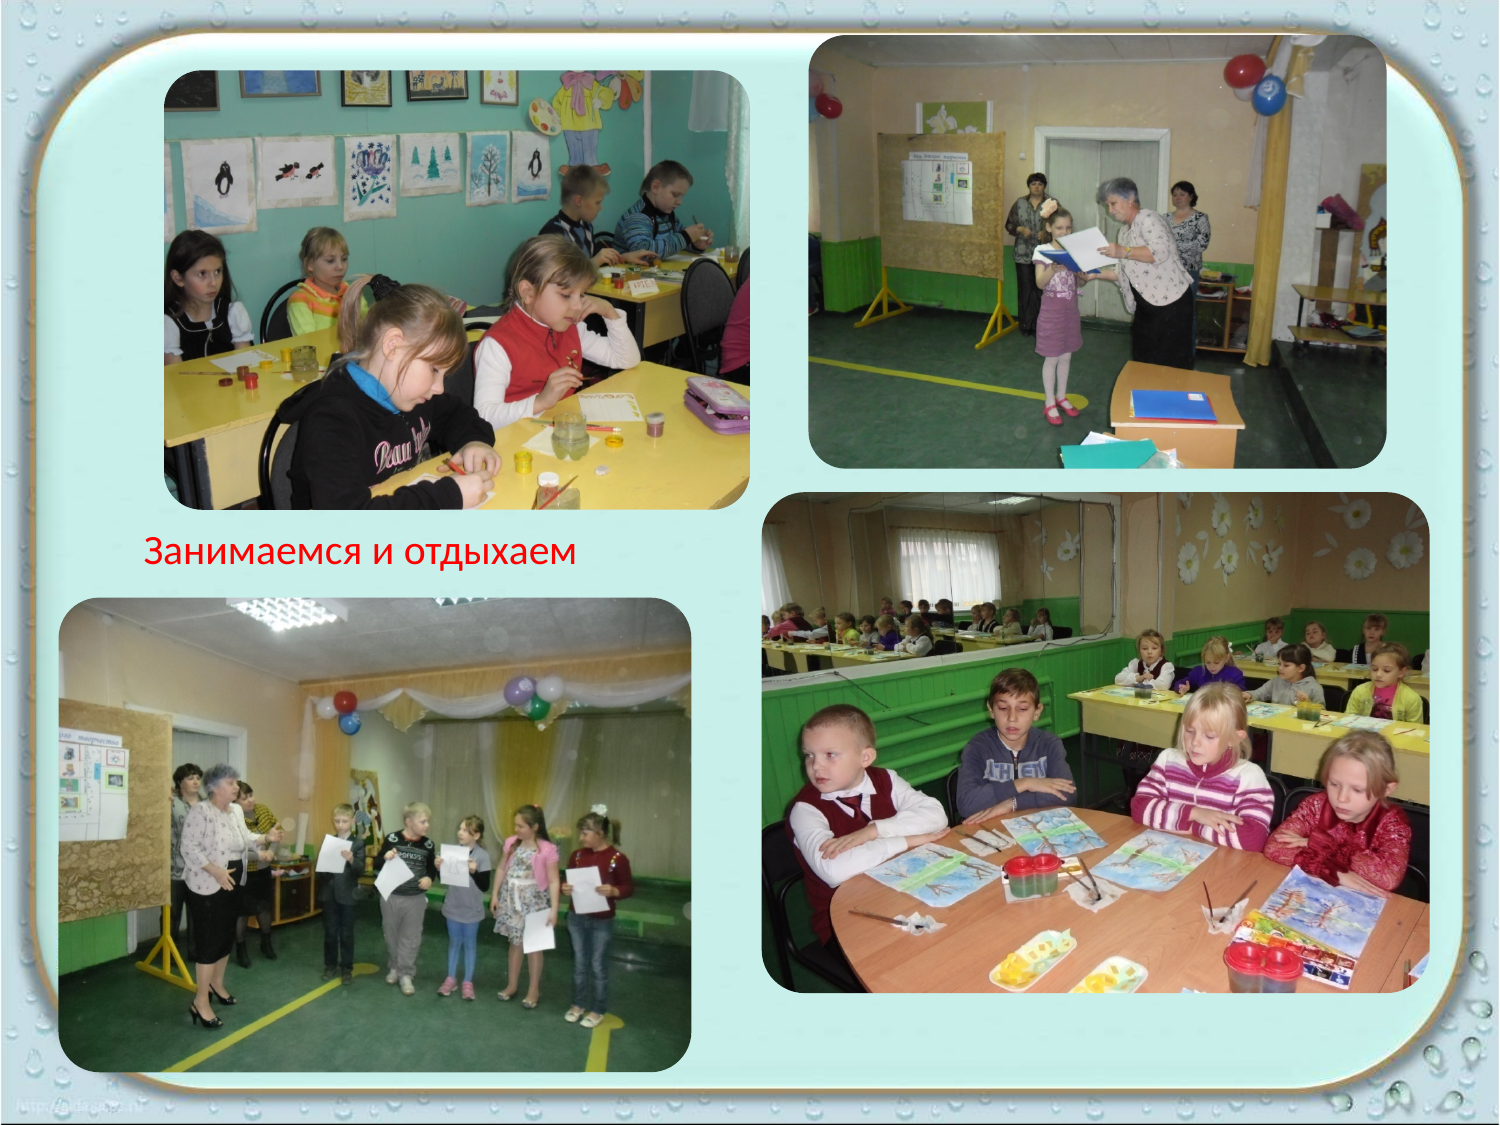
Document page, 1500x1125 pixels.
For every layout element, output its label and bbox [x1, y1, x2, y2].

picture [761, 491, 1430, 994]
picture [808, 34, 1387, 469]
picture [163, 70, 751, 510]
list [0, 0, 1500, 1125]
picture [58, 597, 692, 1073]
